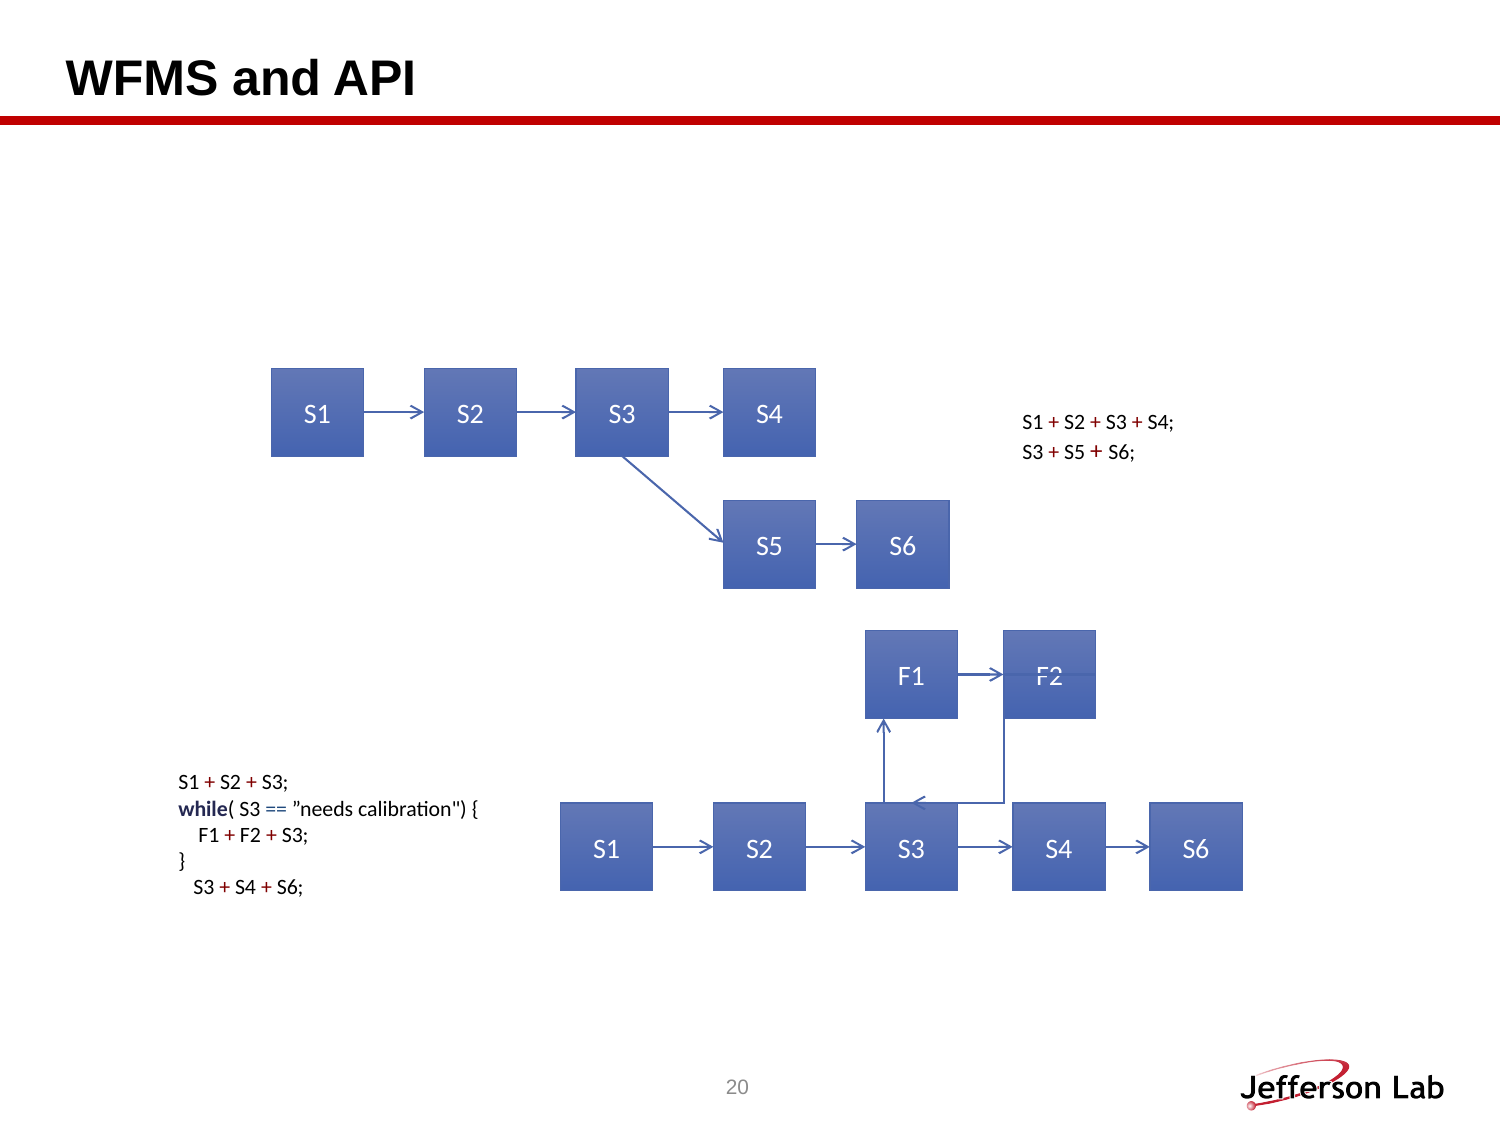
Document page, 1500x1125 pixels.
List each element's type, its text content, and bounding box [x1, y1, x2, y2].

text_box S1 + S2 + S3; while( S3 == ”needs calibration") { F1 + F2 + S3; } S3 + S4 + S6; [163, 760, 494, 907]
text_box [622, 456, 724, 543]
title WFMS and API [50, 39, 1440, 120]
text_box S4 [723, 368, 816, 457]
text_box S3 [865, 802, 958, 891]
text_box S5 [723, 500, 816, 589]
text_box F1 [865, 630, 958, 719]
text_box S6 [856, 500, 950, 589]
text_box S4 [1012, 802, 1106, 891]
picture [1238, 1051, 1457, 1122]
text_box S1 + S2 + S3 + S4; S3 + S5 + S6; [1007, 400, 1190, 472]
slide_number 20 [693, 1060, 782, 1111]
text_box S2 [713, 802, 806, 891]
text_box F2 [1003, 630, 1096, 673]
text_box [911, 674, 1096, 803]
text_box S2 [424, 368, 517, 457]
text_box S3 [575, 368, 669, 457]
text_box S1 [271, 368, 364, 457]
text_box S1 [560, 802, 653, 891]
text_box S6 [1149, 802, 1243, 891]
